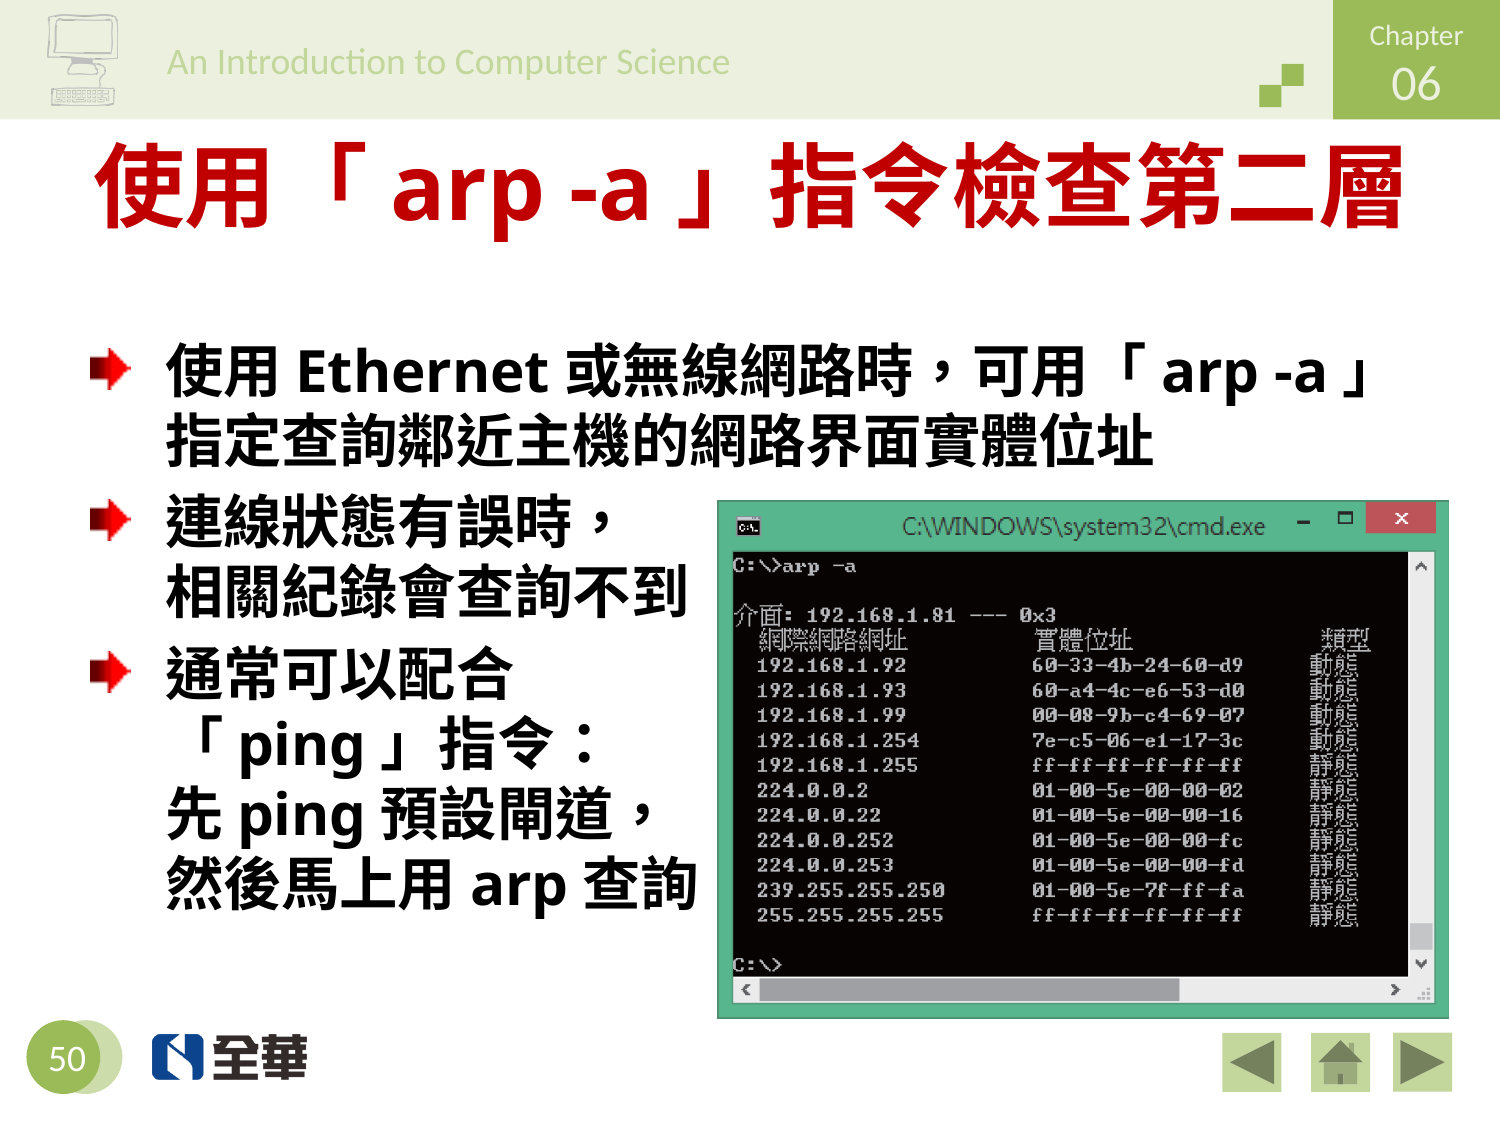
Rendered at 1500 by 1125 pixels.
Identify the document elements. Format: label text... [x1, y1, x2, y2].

picture [90, 651, 131, 693]
picture [152, 1034, 307, 1080]
title 使用「arp -a」指令檢查第二層 [76, 90, 1427, 278]
picture [90, 348, 131, 390]
list 使用Ethernet或無線網路時，可用「arp -a」指定查詢鄰近主機的網路界面實體位址 連線狀態有誤時， 相關紀錄會查詢不到 通常可以配合 「ping」指令： 先ping預設閘道， 然後馬上用arp查詢 [75, 326, 1425, 1005]
picture [712, 496, 1452, 1021]
picture [47, 14, 118, 106]
picture [90, 499, 131, 541]
